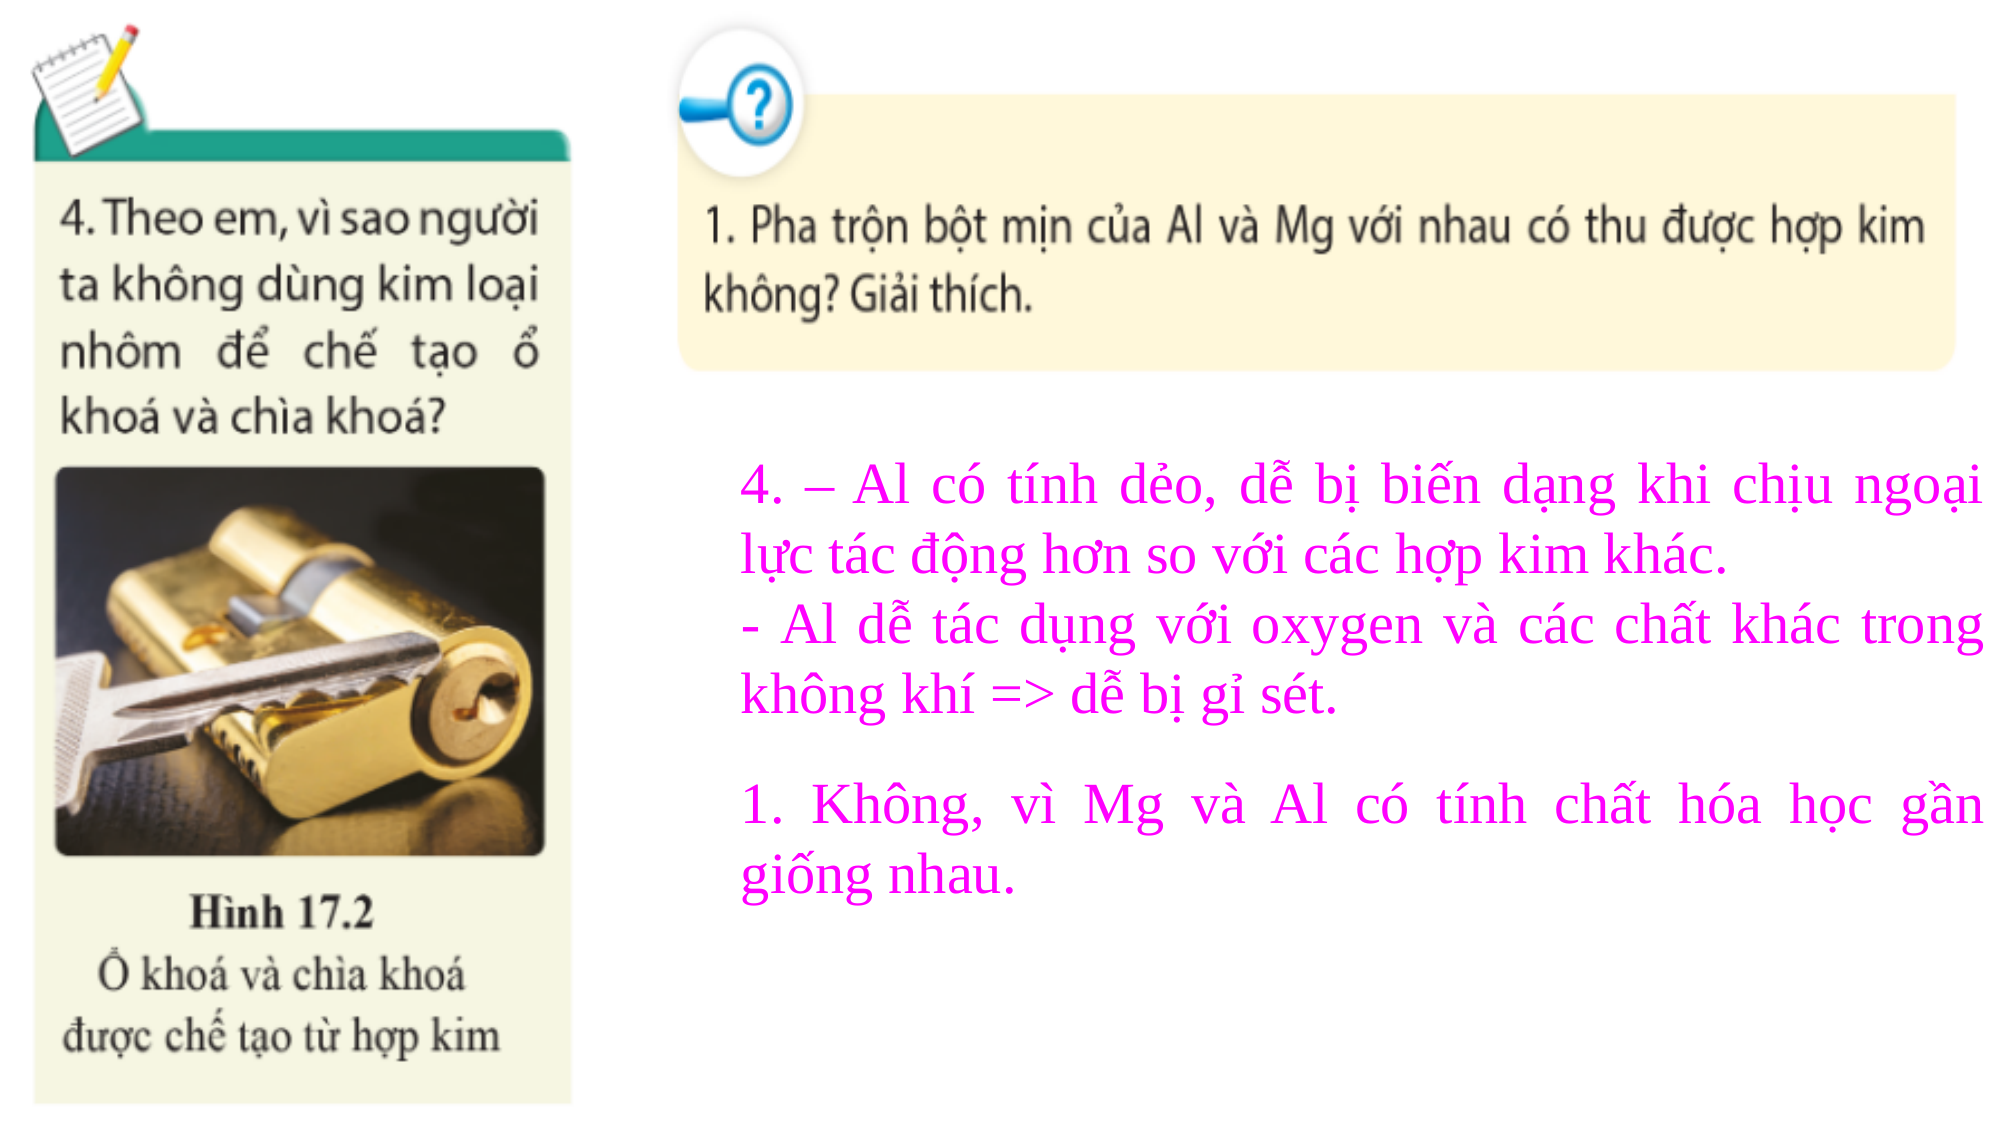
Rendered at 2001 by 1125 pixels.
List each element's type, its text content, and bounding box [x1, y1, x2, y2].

text_box 4. – Al có tính dẻo, dễ bị biến dạng khi chịu ngoại lực tác động hơn so với các hợp kim khác. - Al dễ tác dụng với oxygen và các chất khác trong không khí => dễ bị gỉ sét. [726, 437, 2000, 733]
text_box 1. Không, vì Mg và Al có tính chất hóa học gần giống nhau. [726, 758, 2000, 913]
picture [666, 0, 1987, 400]
picture [0, 0, 596, 1122]
